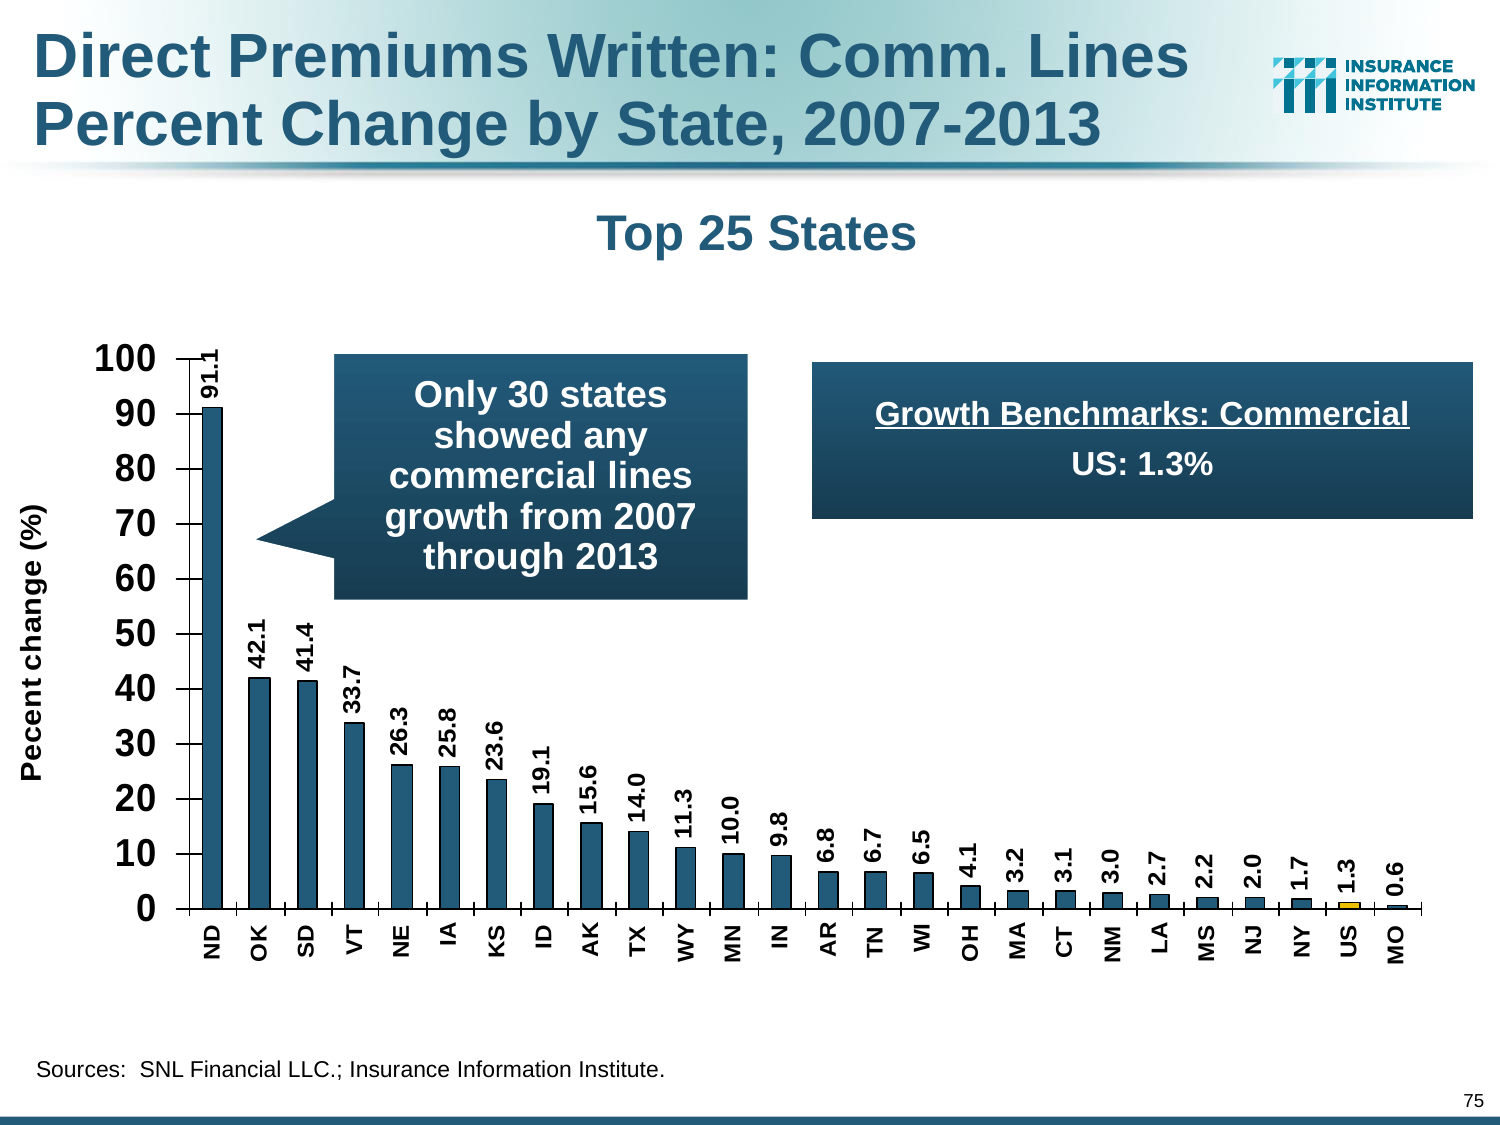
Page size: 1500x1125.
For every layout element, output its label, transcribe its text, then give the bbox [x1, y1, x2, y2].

title Direct Premiums Written: Comm. Lines Percent Change by State, 2007-2013 [18, 0, 1282, 167]
text_box Top 25 States [57, 207, 1458, 262]
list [0, 281, 1498, 1053]
picture [0, 0, 1500, 189]
slide_number 75 [1410, 1091, 1485, 1112]
text_box Sources: SNL Financial LLC.; Insurance Information Institute. [20, 1058, 1500, 1090]
